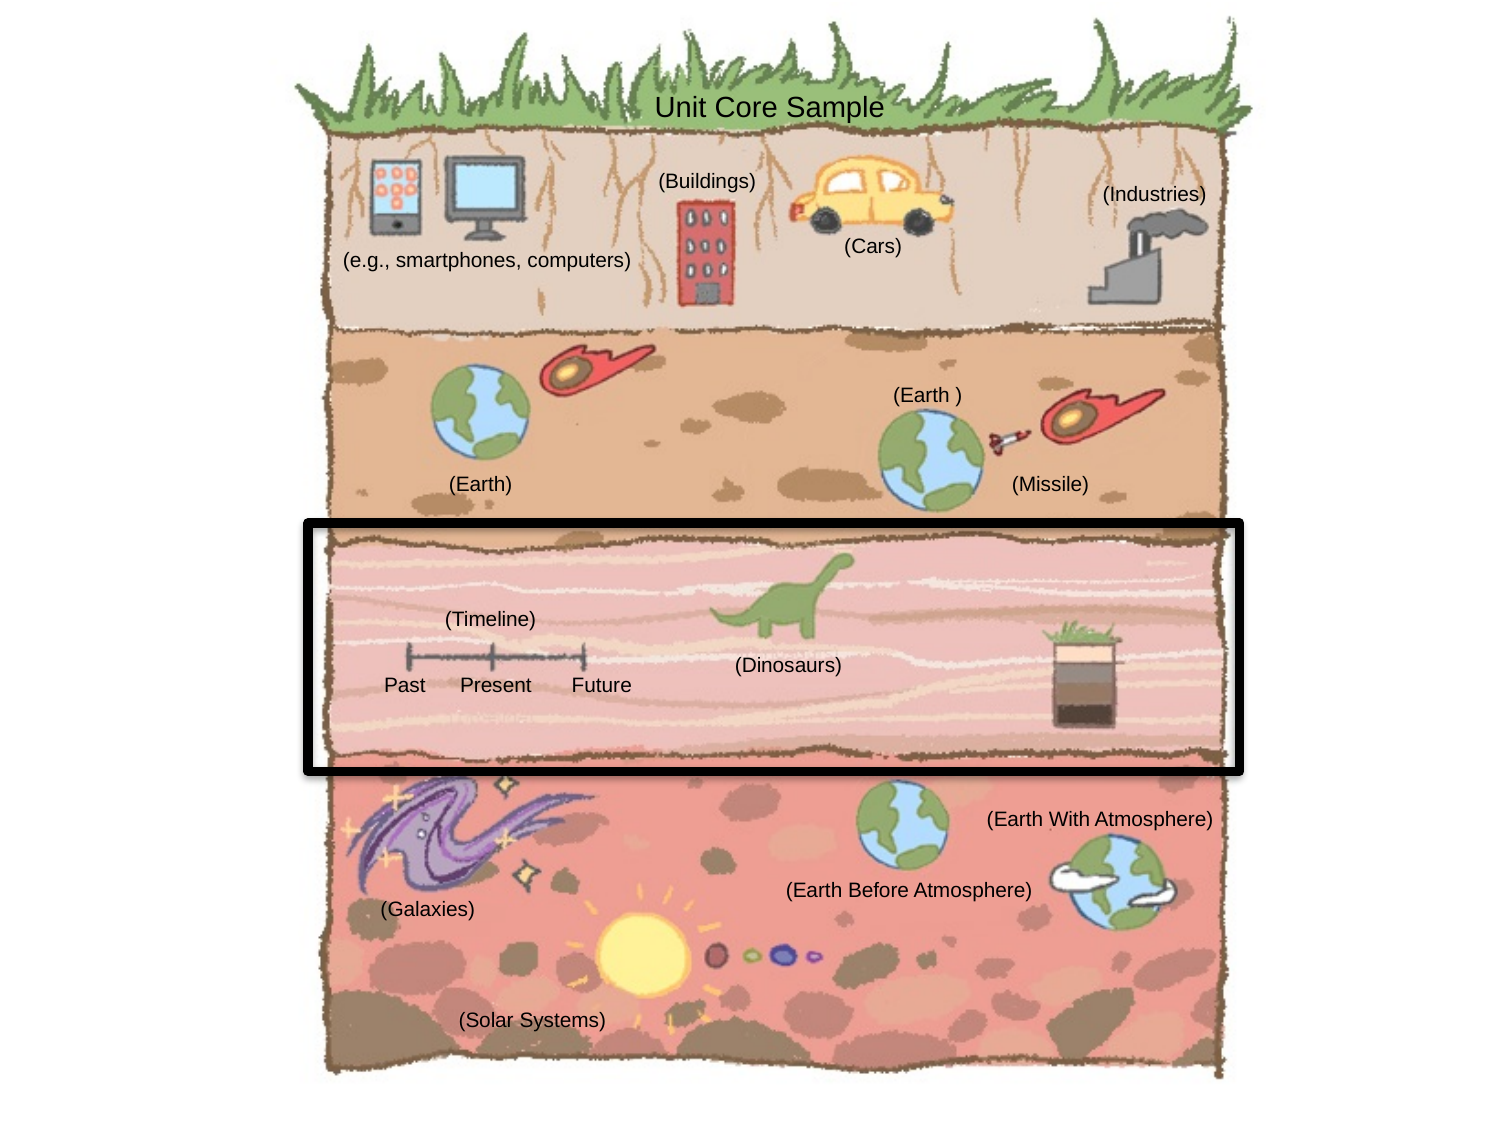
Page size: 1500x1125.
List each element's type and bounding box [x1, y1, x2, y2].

picture [213, 2, 1370, 1125]
